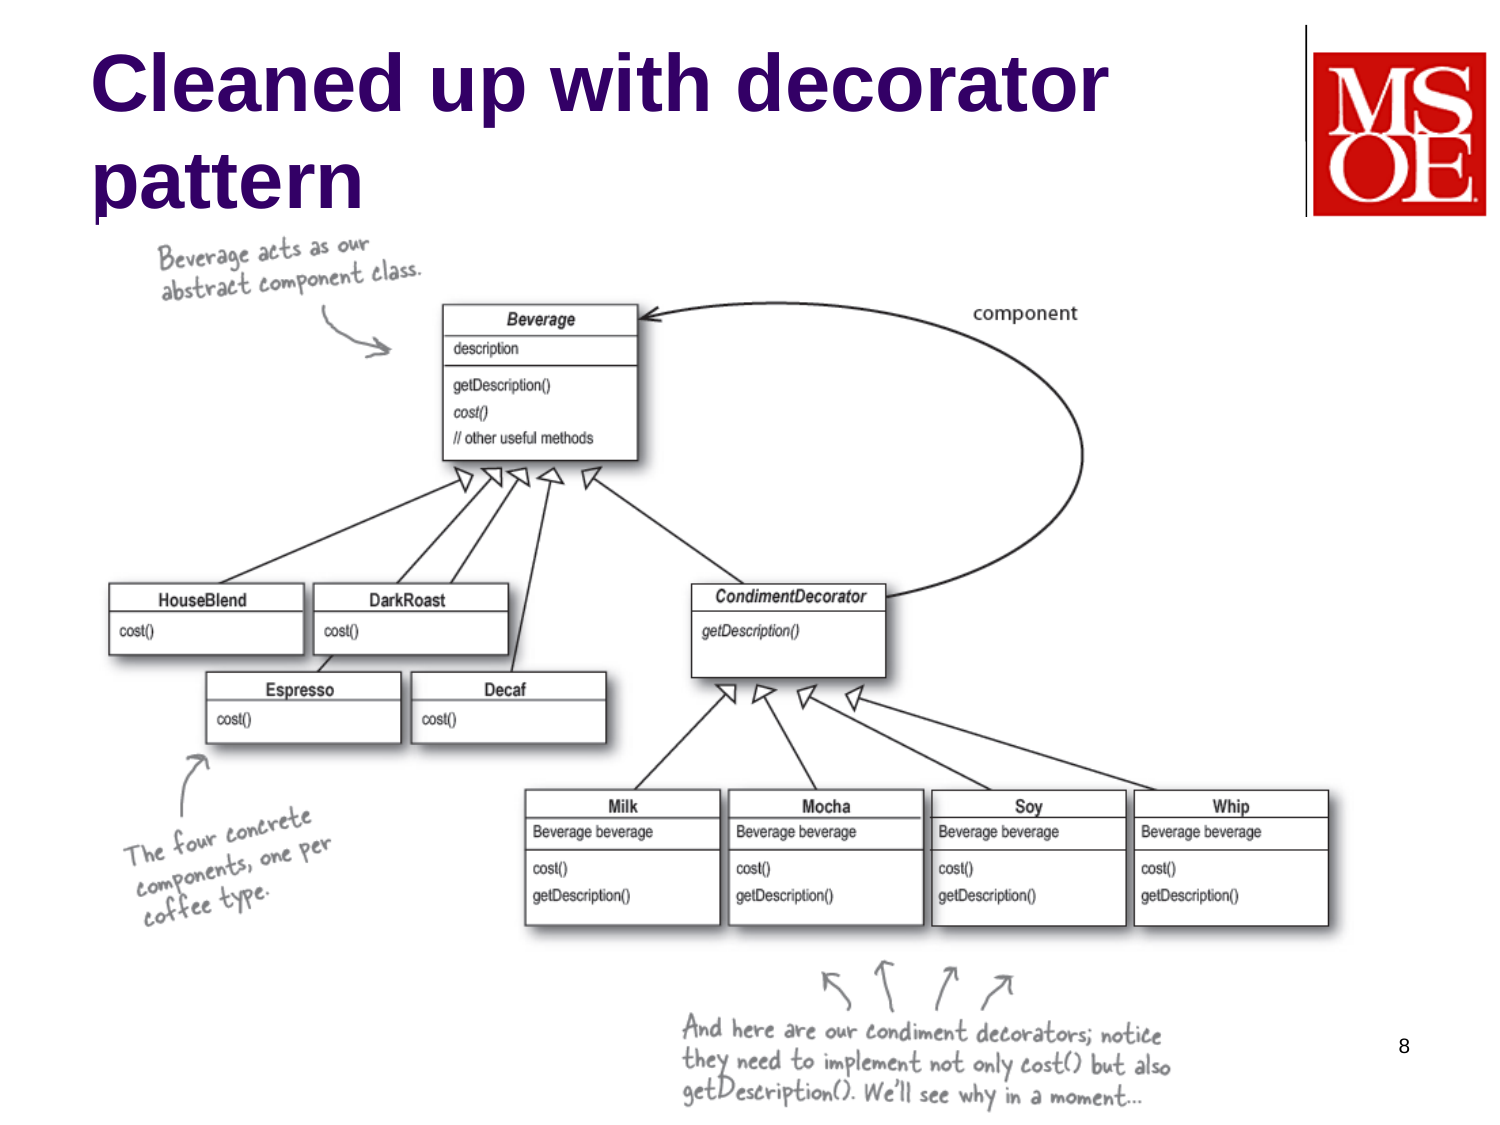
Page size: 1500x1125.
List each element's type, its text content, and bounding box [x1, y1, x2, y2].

slide_number 8 [1371, 1024, 1426, 1101]
picture [99, 37, 1488, 1125]
title Cleaned up with decorator pattern [74, 19, 1313, 233]
